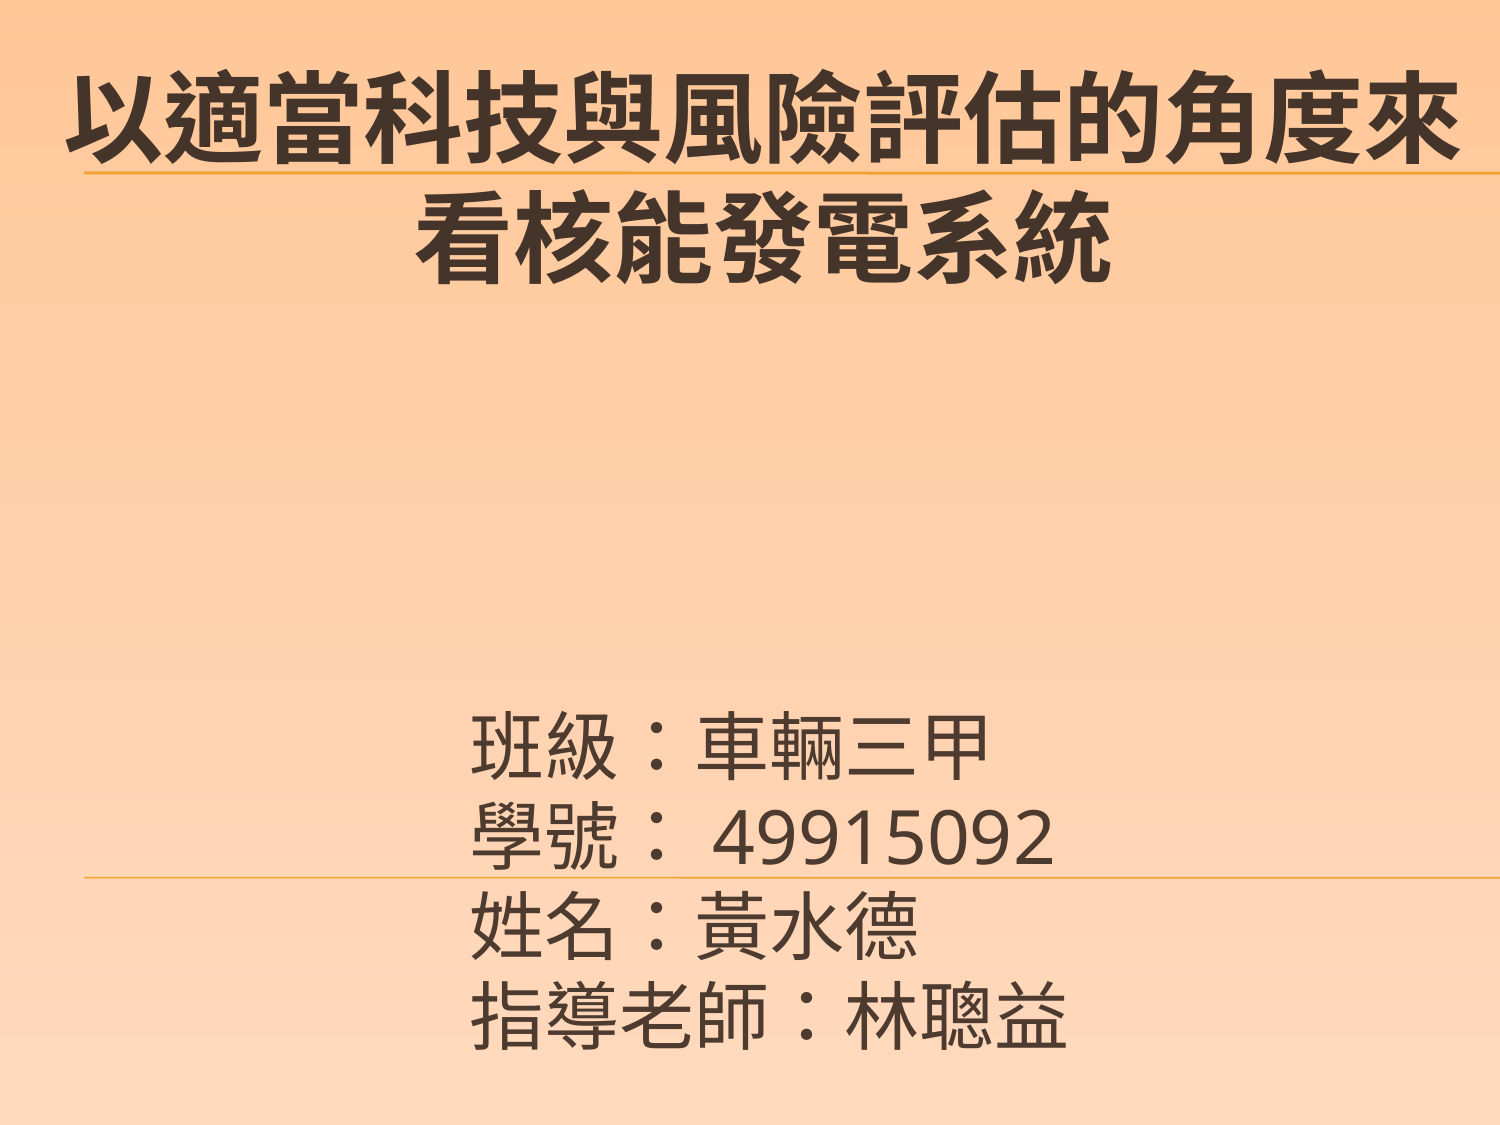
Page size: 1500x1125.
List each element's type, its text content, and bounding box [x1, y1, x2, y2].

title 班級：車輛三甲 學號：49915092 姓名：黃水德 指導老師：林聰益 [454, 692, 1107, 1080]
subtitle 以適當科技與風險評估的角度來看核能發電系統 [0, 152, 1500, 303]
